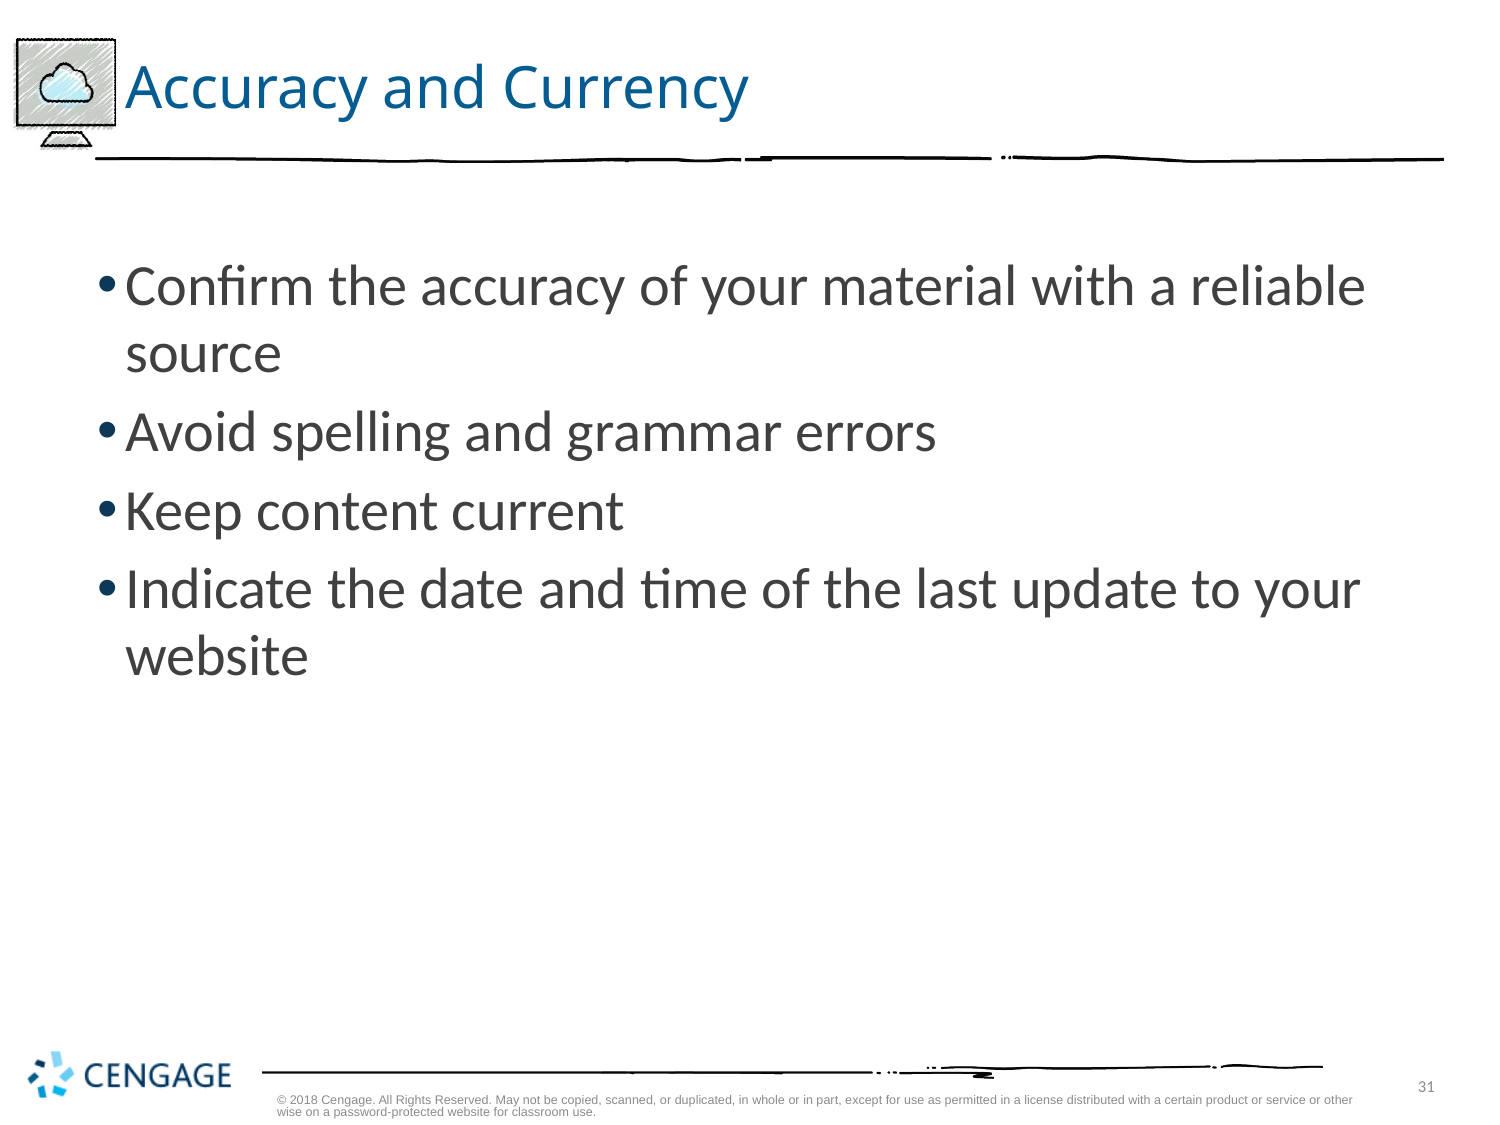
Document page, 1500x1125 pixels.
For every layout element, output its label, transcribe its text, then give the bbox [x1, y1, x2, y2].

picture [13, 36, 117, 151]
list Confirm the accuracy of your material with a reliable source Avoid spelling and grammar errors Keep content current Indicate the date and time of the last update to your website [59, 252, 1441, 694]
picture [262, 1064, 1323, 1079]
picture [95, 155, 1444, 163]
title Accuracy and Currency [125, 60, 1442, 122]
footer © 2018 Cengage. All Rights Reserved. May not be copied, scanned, or duplicated, in whole or in part, except for use as permitted in a license distributed with a certain product or service or otherwise on a password-protected website for classroom use. [262, 1079, 1375, 1120]
picture [7, 1037, 244, 1111]
